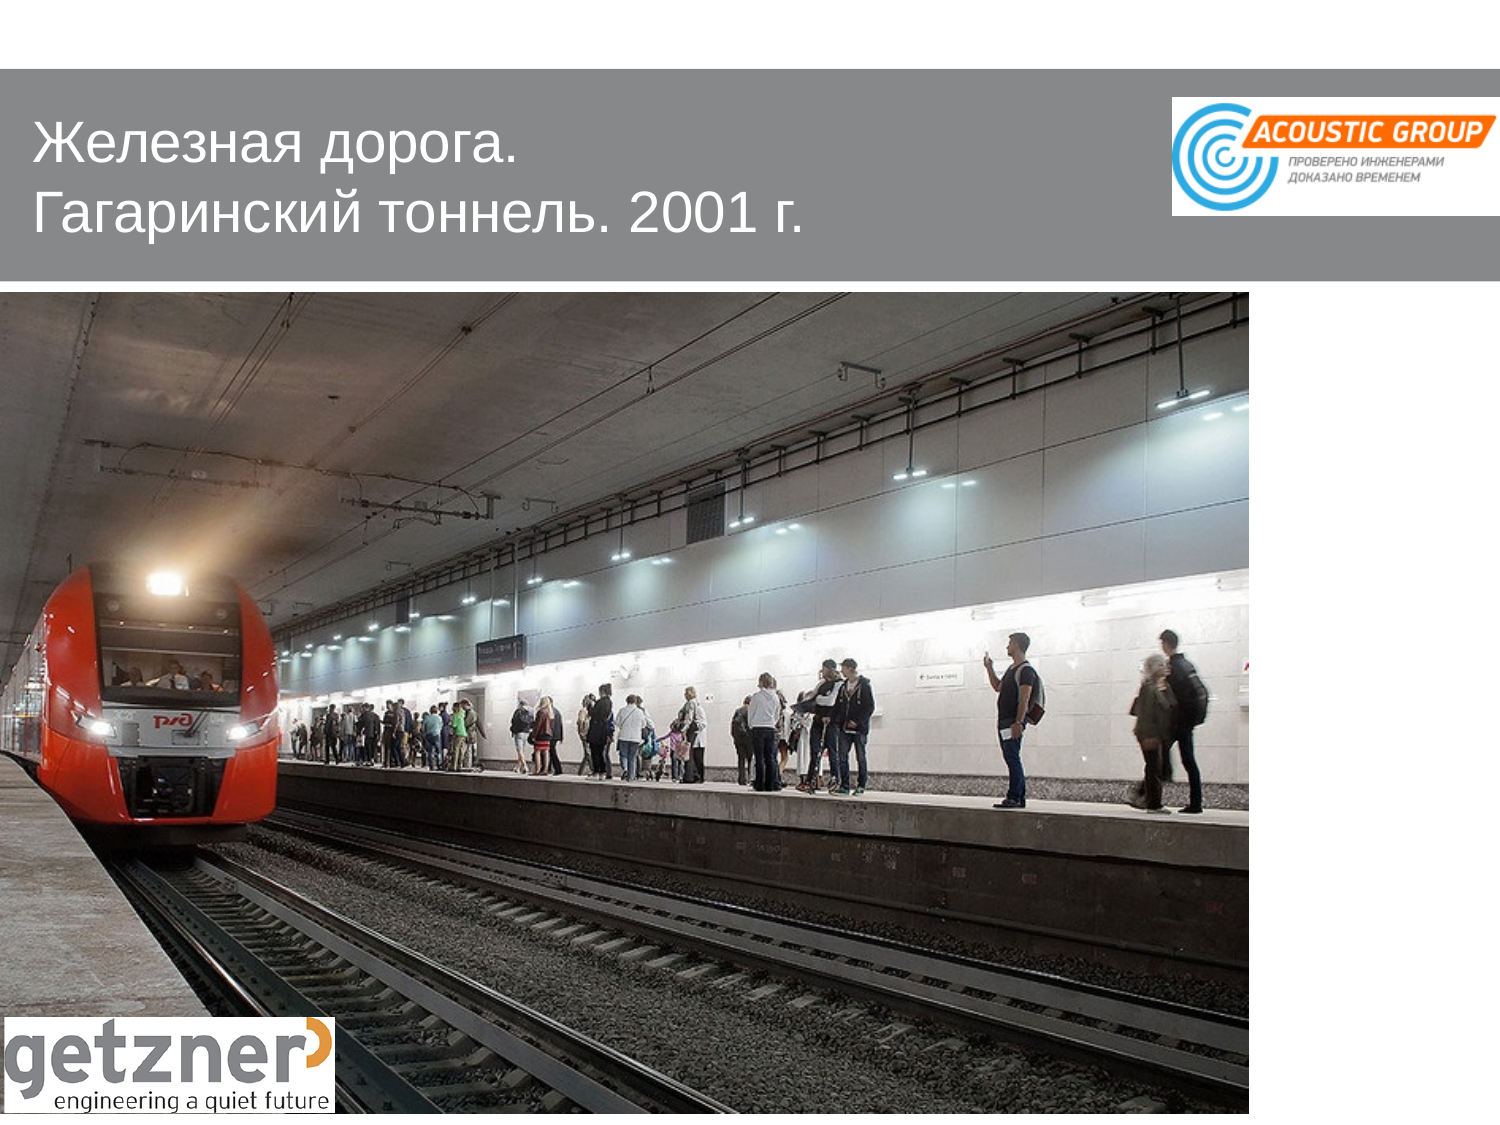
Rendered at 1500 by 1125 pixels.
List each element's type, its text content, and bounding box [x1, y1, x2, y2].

picture [1171, 97, 1500, 216]
picture [0, 292, 1250, 1114]
text_box Железная дорога. Гагаринский тоннель. 2001 г. [17, 96, 1365, 252]
text_box [0, 68, 1500, 282]
